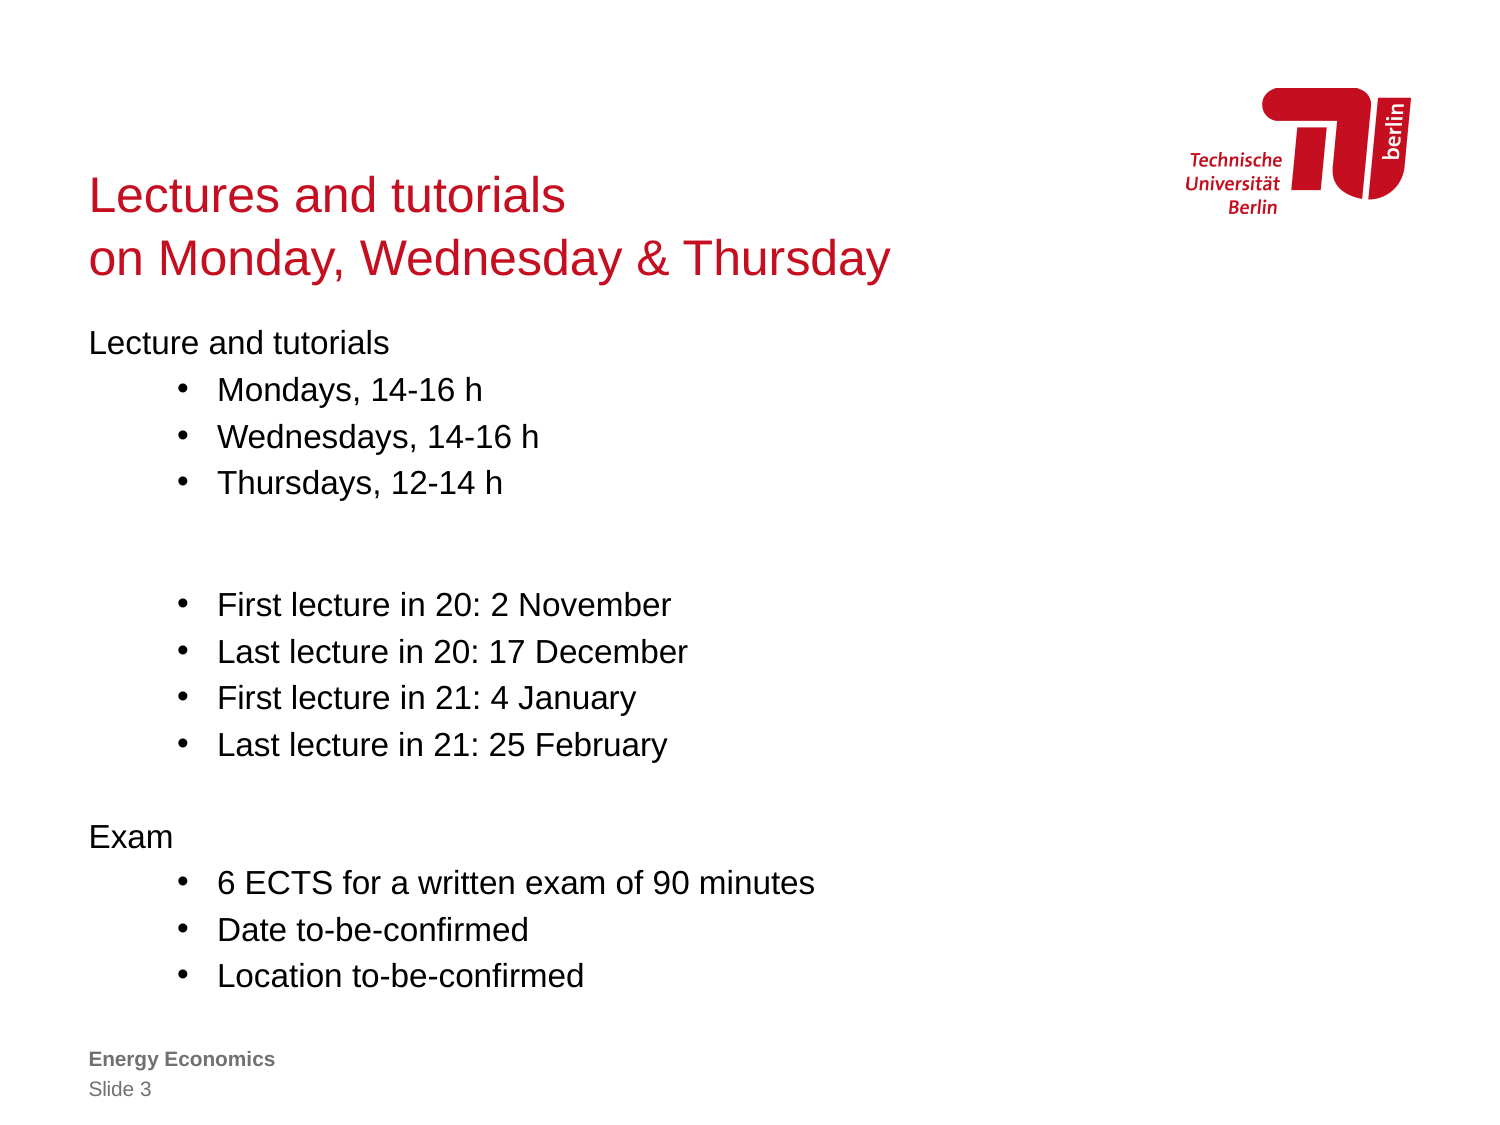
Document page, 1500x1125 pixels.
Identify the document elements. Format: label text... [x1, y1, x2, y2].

picture [1186, 88, 1411, 163]
footer Energy Economics [88, 1045, 1176, 1071]
slide_number Slide 3 [88, 1075, 1176, 1101]
title Lectures and tutorials on Monday, Wednesday & Thursday [88, 163, 1411, 286]
list Lecture and tutorials Mondays, 14-16 h Wednesdays, 14-16 h Thursdays, 12-14 h First lecture in 20: 2 November Last lecture in 20: 17 December First lecture in 21: 4 January Last lecture in 21: 25 February Exam 6 ECTS for a written exam of 90 minutes Date to-be-confirmed Location to-be-confirmed [88, 315, 1411, 983]
